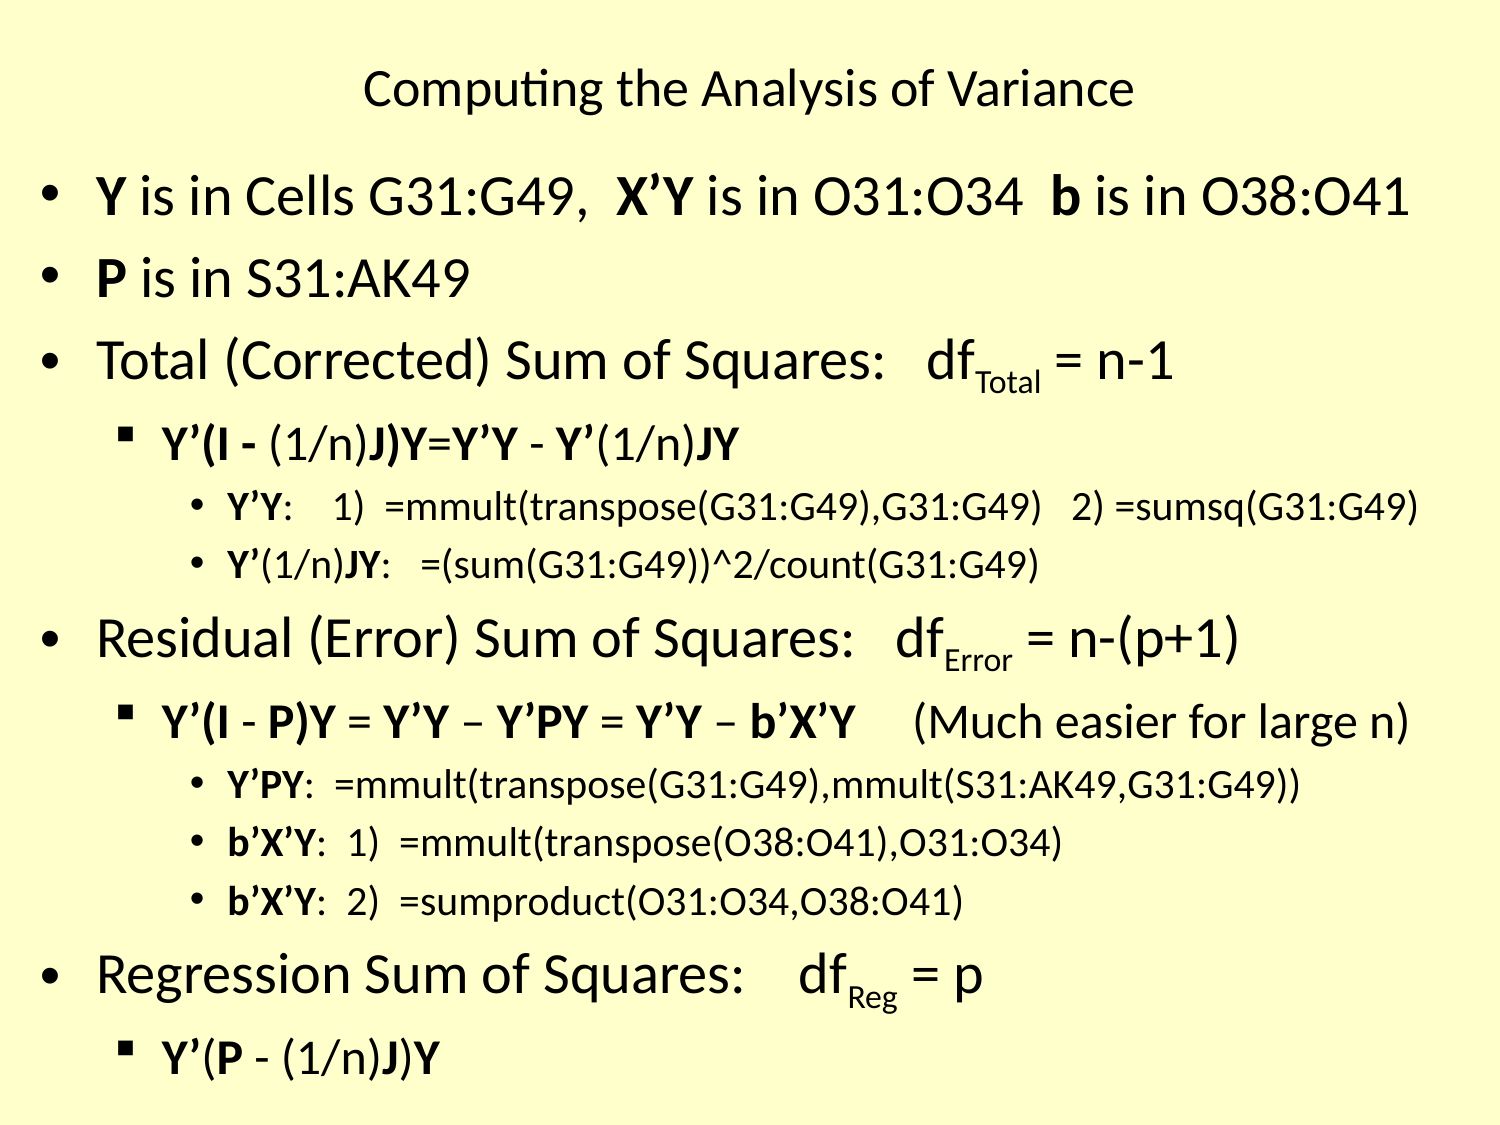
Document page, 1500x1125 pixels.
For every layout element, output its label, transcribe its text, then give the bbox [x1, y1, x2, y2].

list Y is in Cells G31:G49, X’Y is in O31:O34 b is in O38:O41 P is in S31:AK49 Total (Corrected) Sum of Squares: dfTotal = n-1 Y’(I - (1/n)J)Y=Y’Y - Y’(1/n)JY Y’Y: 1) =mmult(transpose(G31:G49),G31:G49) 2) =sumsq(G31:G49) Y’(1/n)JY: =(sum(G31:G49))^2/count(G31:G49) Residual (Error) Sum of Squares: dfError = n-(p+1) Y’(I - P)Y = Y’Y – Y’PY = Y’Y – b’X’Y (Much easier for large n) Y’PY: =mmult(transpose(G31:G49),mmult(S31:AK49,G31:G49)) b’X’Y: 1) =mmult(transpose(O38:O41),O31:O34) b’X’Y: 2) =sumproduct(O31:O34,O38:O41) Regression Sum of Squares: dfReg = p Y’(P - (1/n)J)Y [24, 149, 1475, 1088]
title Computing the Analysis of Variance [75, 45, 1425, 125]
